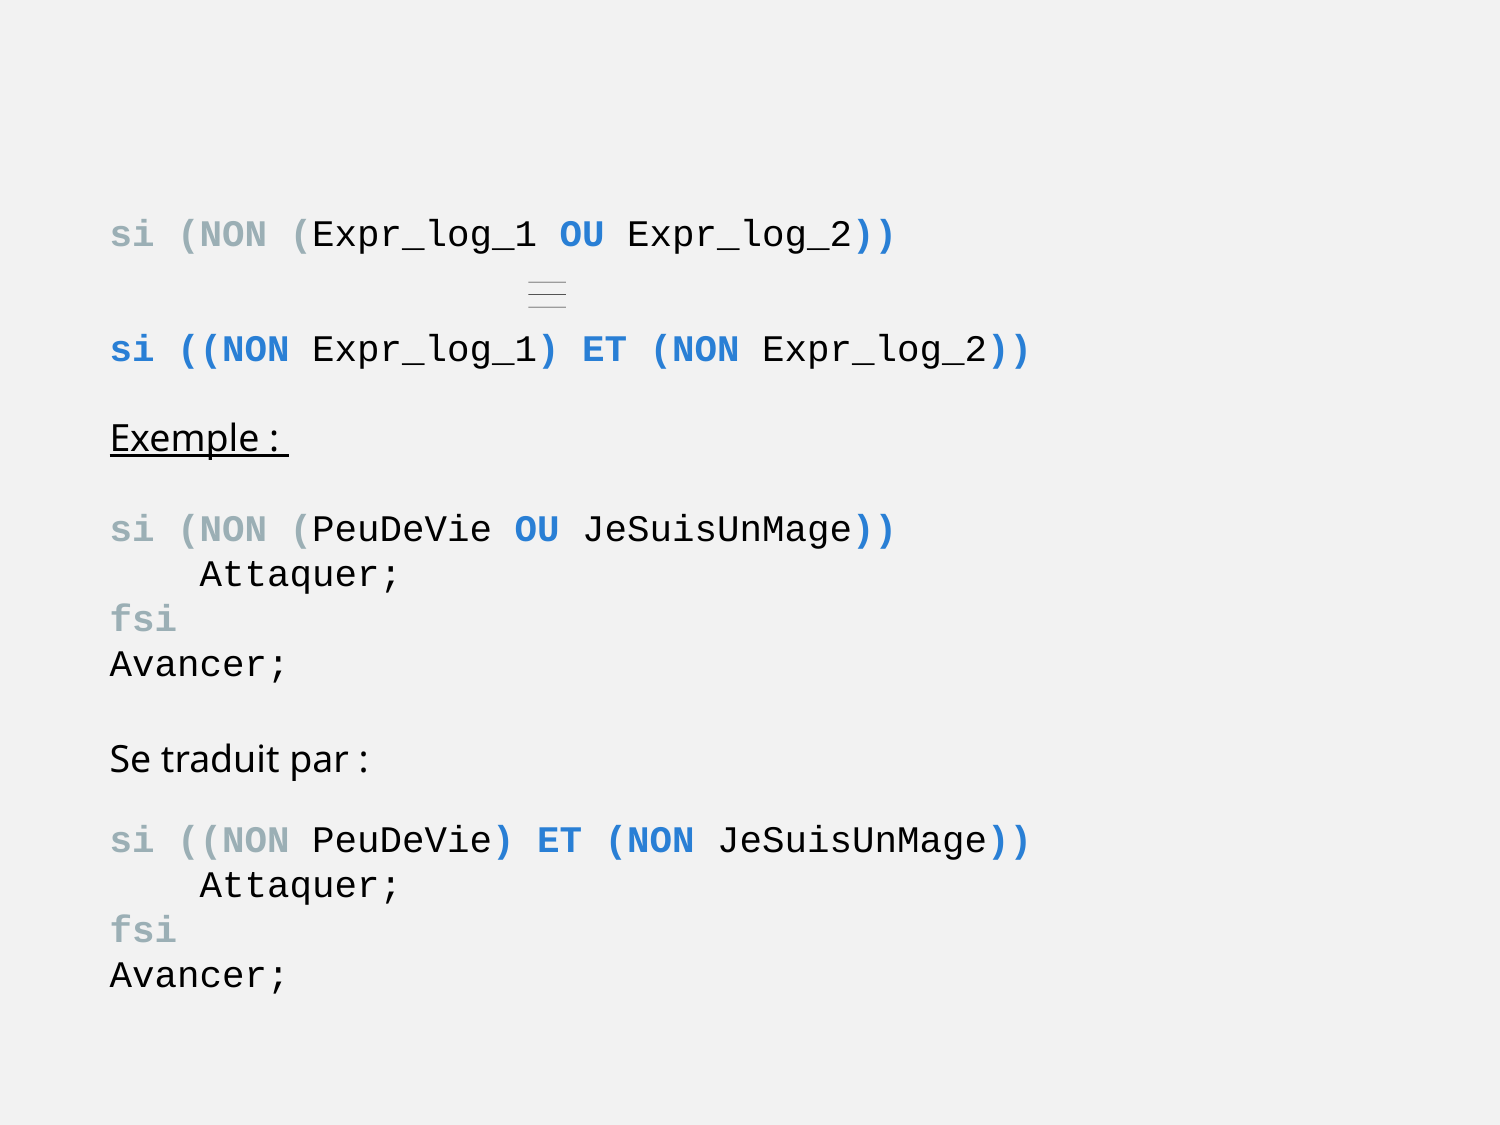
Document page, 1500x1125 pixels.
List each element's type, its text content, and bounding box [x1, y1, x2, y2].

text_box Exemple : [94, 406, 528, 467]
text_box si ((NON Expr_log_1) ET (NON Expr_log_2)) [94, 316, 1156, 377]
text_box si (NON (Expr_log_1 OU Expr_log_2)) [94, 202, 1156, 262]
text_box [528, 282, 566, 308]
text_box Se traduit par : [94, 727, 851, 788]
text_box si ((NON PeuDeVie) ET (NON JeSuisUnMage)) Attaquer; fsi Avancer; [94, 808, 1389, 1003]
text_box si (NON (PeuDeVie OU JeSuisUnMage)) Attaquer; fsi Avancer; [94, 497, 1389, 692]
